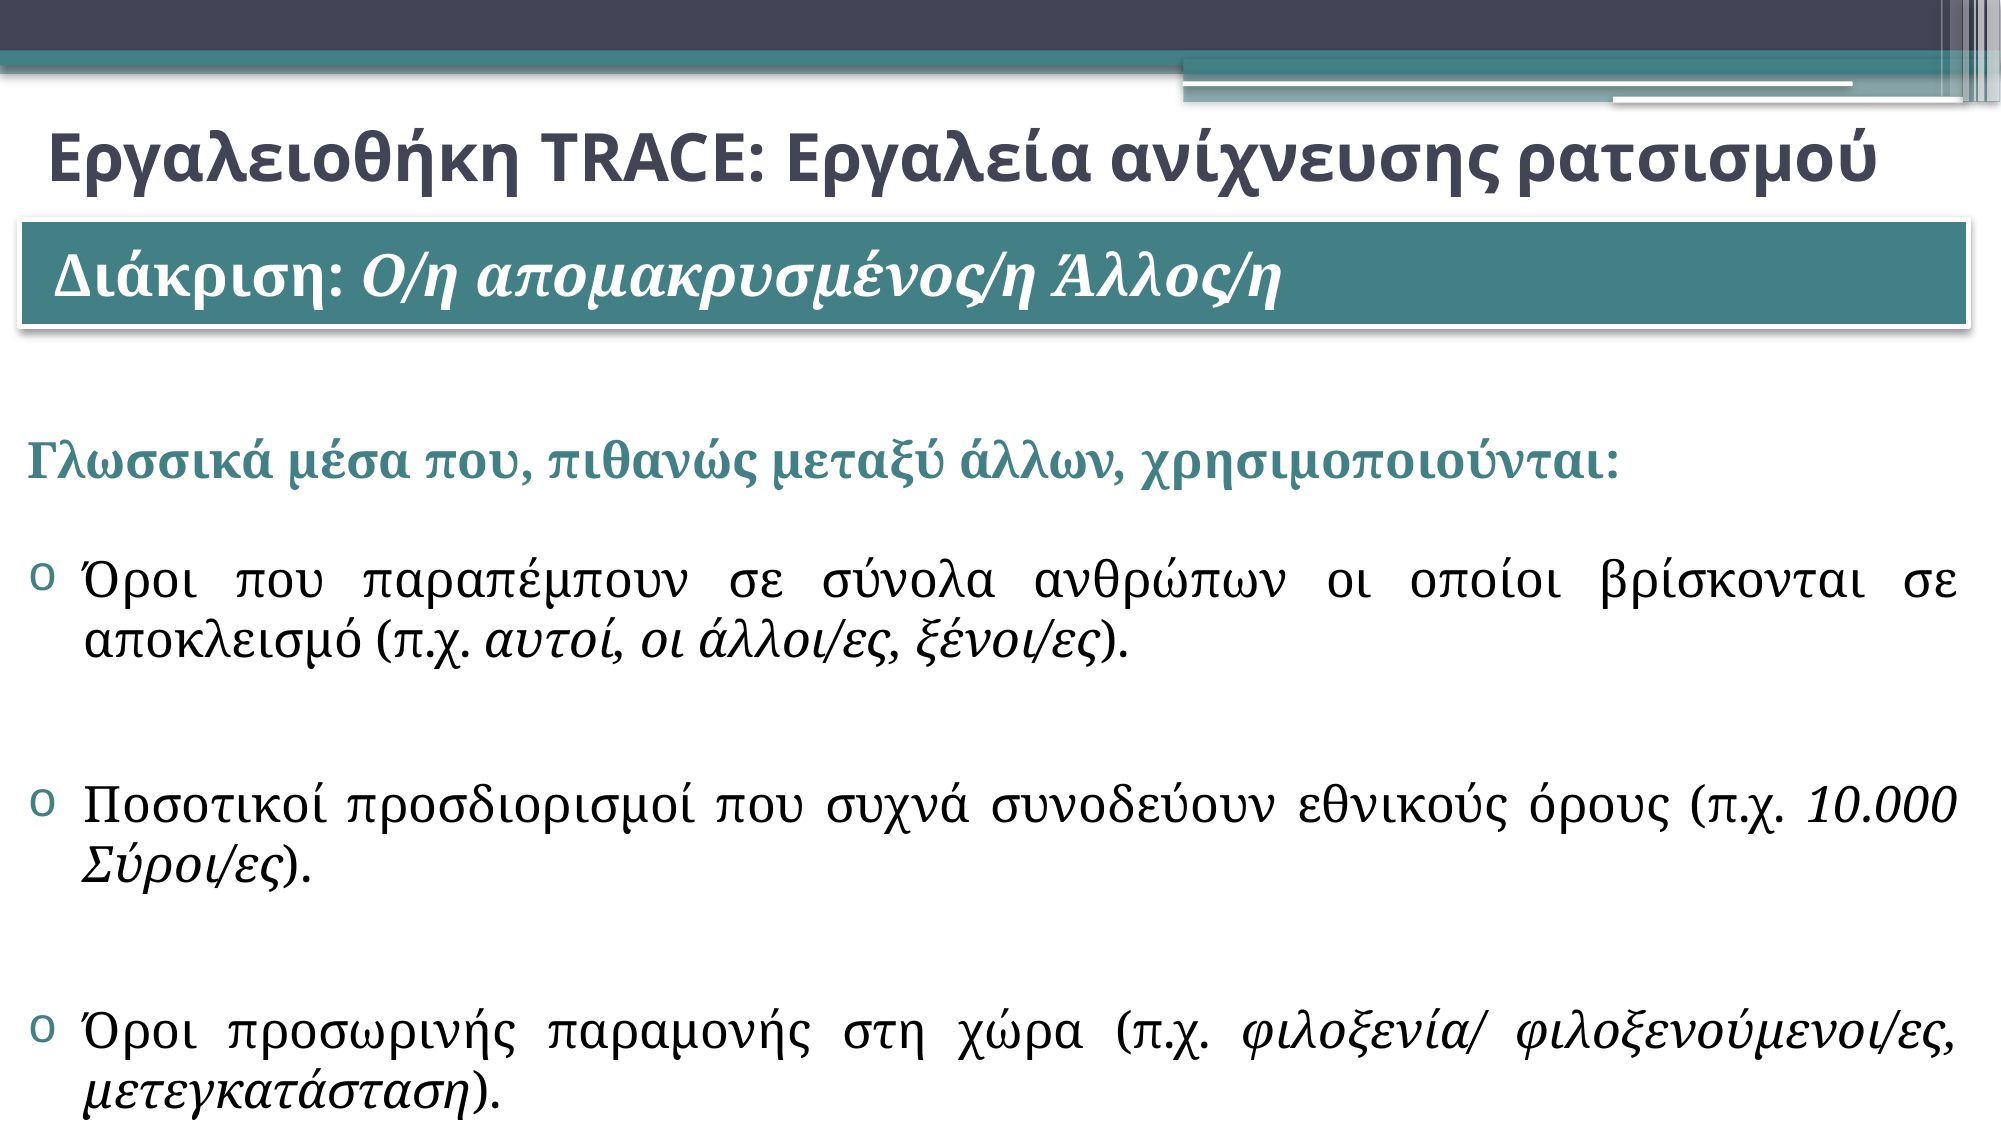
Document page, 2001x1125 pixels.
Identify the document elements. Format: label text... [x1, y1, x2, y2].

title Εργαλειοθήκη TRACE: Εργαλεία ανίχνευσης ρατσισμού [31, 101, 1901, 209]
text_box Διάκριση: Ο/η απομακρυσμένος/η Άλλος/η [17, 217, 1971, 329]
list Γλωσσικά μέσα που, πιθανώς μεταξύ άλλων, χρησιμοποιούνται: Όροι που παραπέμπουν σε σύνολα ανθρώπων οι οποίοι βρίσκονται σε αποκλεισμό (π.χ. αυτοί, οι άλλοι/ες, ξένοι/ες). Ποσοτικοί προσδιορισμοί που συχνά συνοδεύουν εθνικούς όρους (π.χ. 10.000 Σύροι/ες). Όροι προσωρινής παραμονής στη χώρα (π.χ. φιλοξενία/ φιλοξενούμενοι/ες, μετεγκατάσταση). [11, 337, 1975, 1125]
